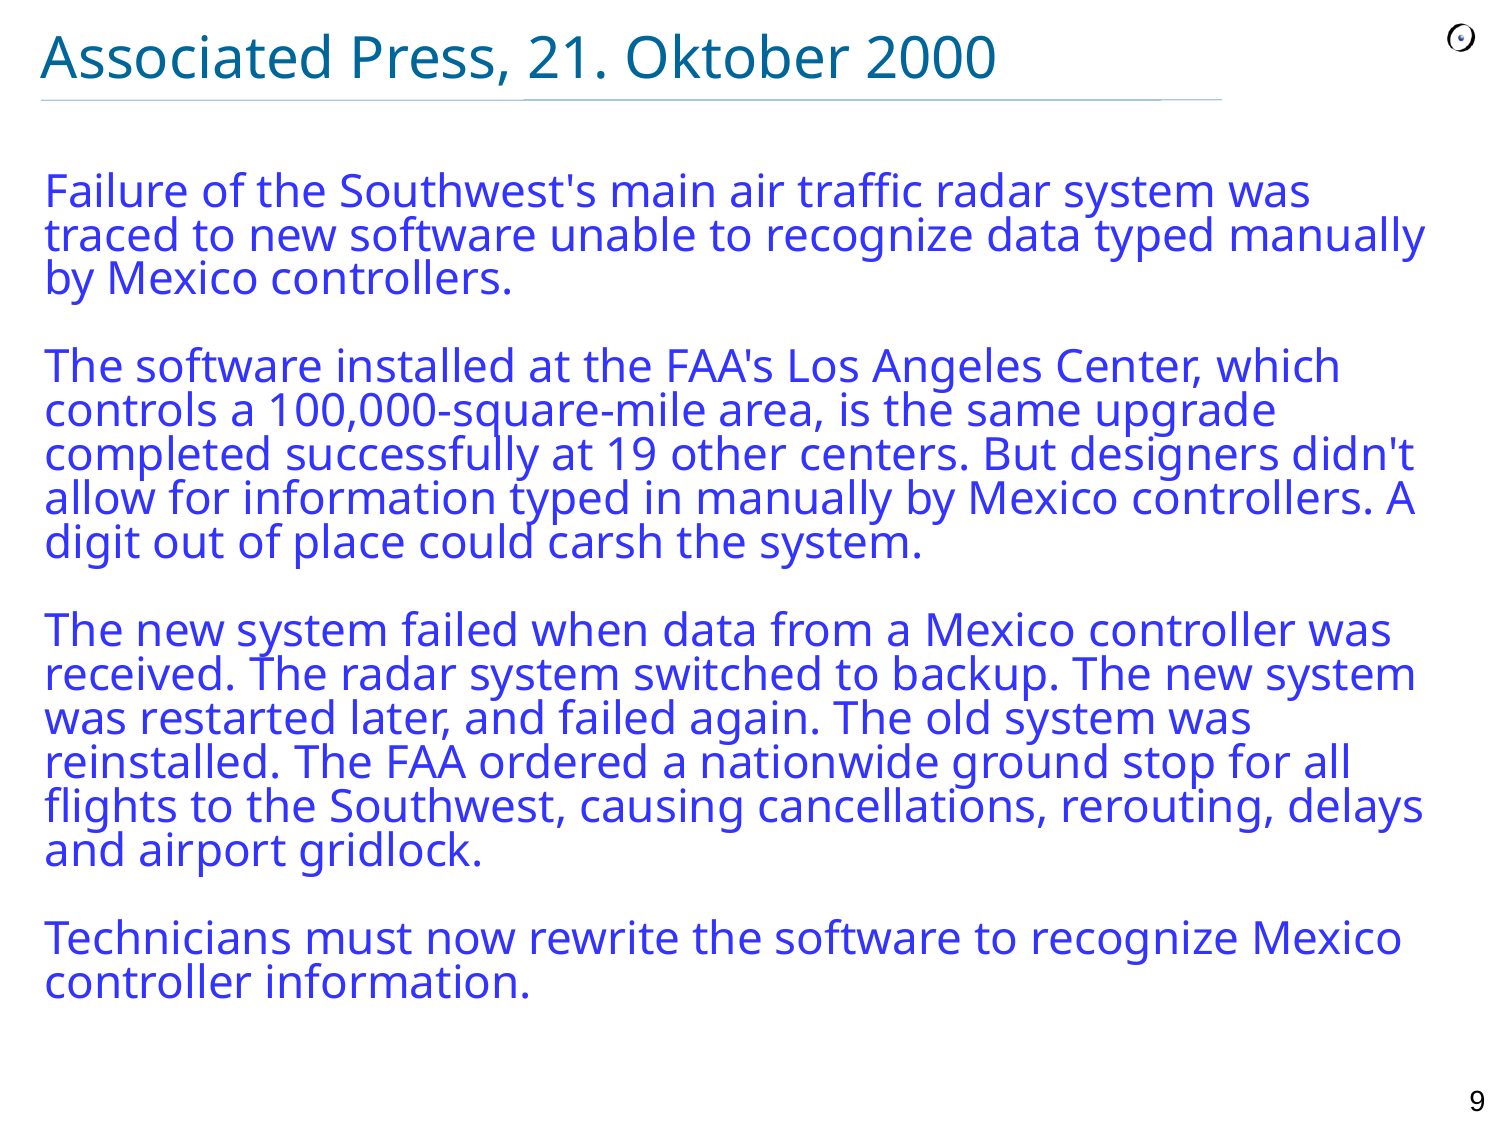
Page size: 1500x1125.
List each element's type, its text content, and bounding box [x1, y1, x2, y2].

picture [1446, 20, 1476, 53]
list Failure of the Southwest's main air traffic radar system was traced to new software unable to recognize data typed manually by Mexico controllers. The software installed at the FAA's Los Angeles Center, which controls a 100,000-square-mile area, is the same upgrade completed successfully at 19 other centers. But designers didn't allow for information typed in manually by Mexico controllers. A digit out of place could carsh the system. The new system failed when data from a Mexico controller was received. The radar system switched to backup. The new system was restarted later, and failed again. The old system was reinstalled. The FAA ordered a nationwide ground stop for all flights to the Southwest, causing cancellations, rerouting, delays and airport gridlock. Technicians must now rewrite the software to recognize Mexico controller information. [29, 164, 1460, 1048]
title Associated Press, 21. Oktober 2000 [40, 18, 1344, 91]
